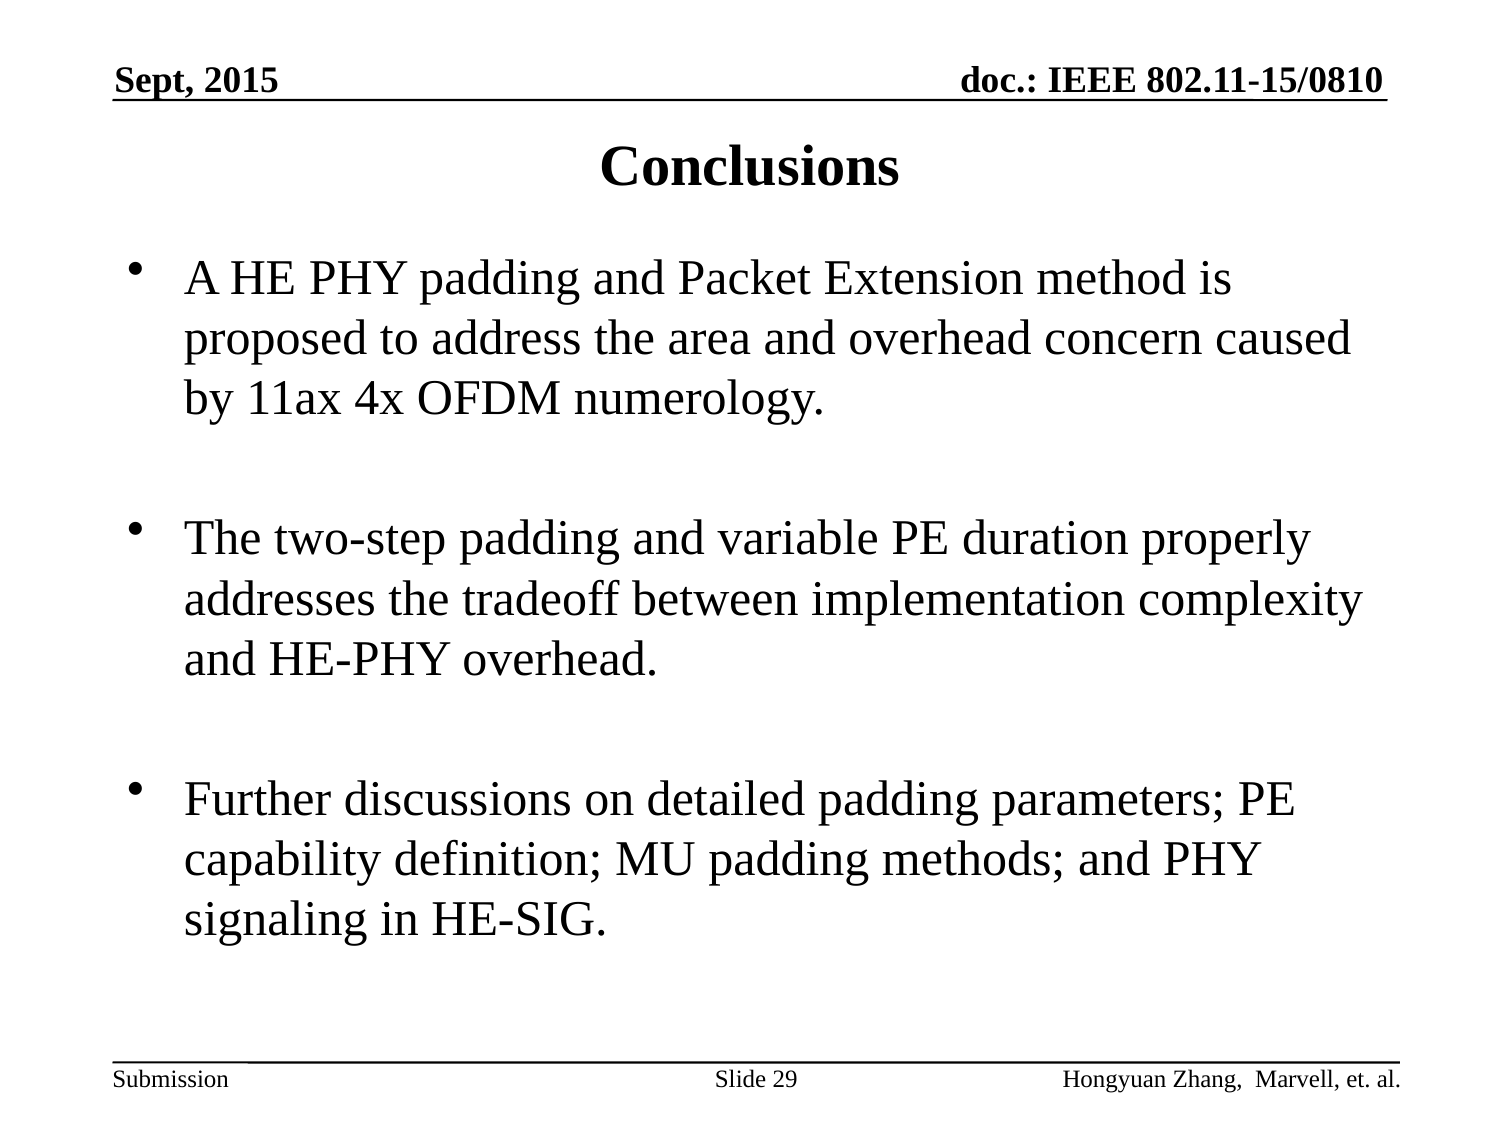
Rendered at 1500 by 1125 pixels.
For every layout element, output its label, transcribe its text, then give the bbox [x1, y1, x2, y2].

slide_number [114, 54, 281, 101]
slide_number Slide 29 [712, 1061, 800, 1093]
list A HE PHY padding and Packet Extension method is proposed to address the area and overhead concern caused by 11ax 4x OFDM numerology. The two-step padding and variable PE duration properly addresses the tradeoff between implementation complexity and HE-PHY overhead. Further discussions on detailed padding parameters; PE capability definition; MU padding methods; and PHY signaling in HE-SIG. [112, 237, 1388, 976]
footer Hongyuan Zhang, Marvell, et. al. [1057, 1061, 1402, 1093]
title Conclusions [112, 112, 1388, 213]
